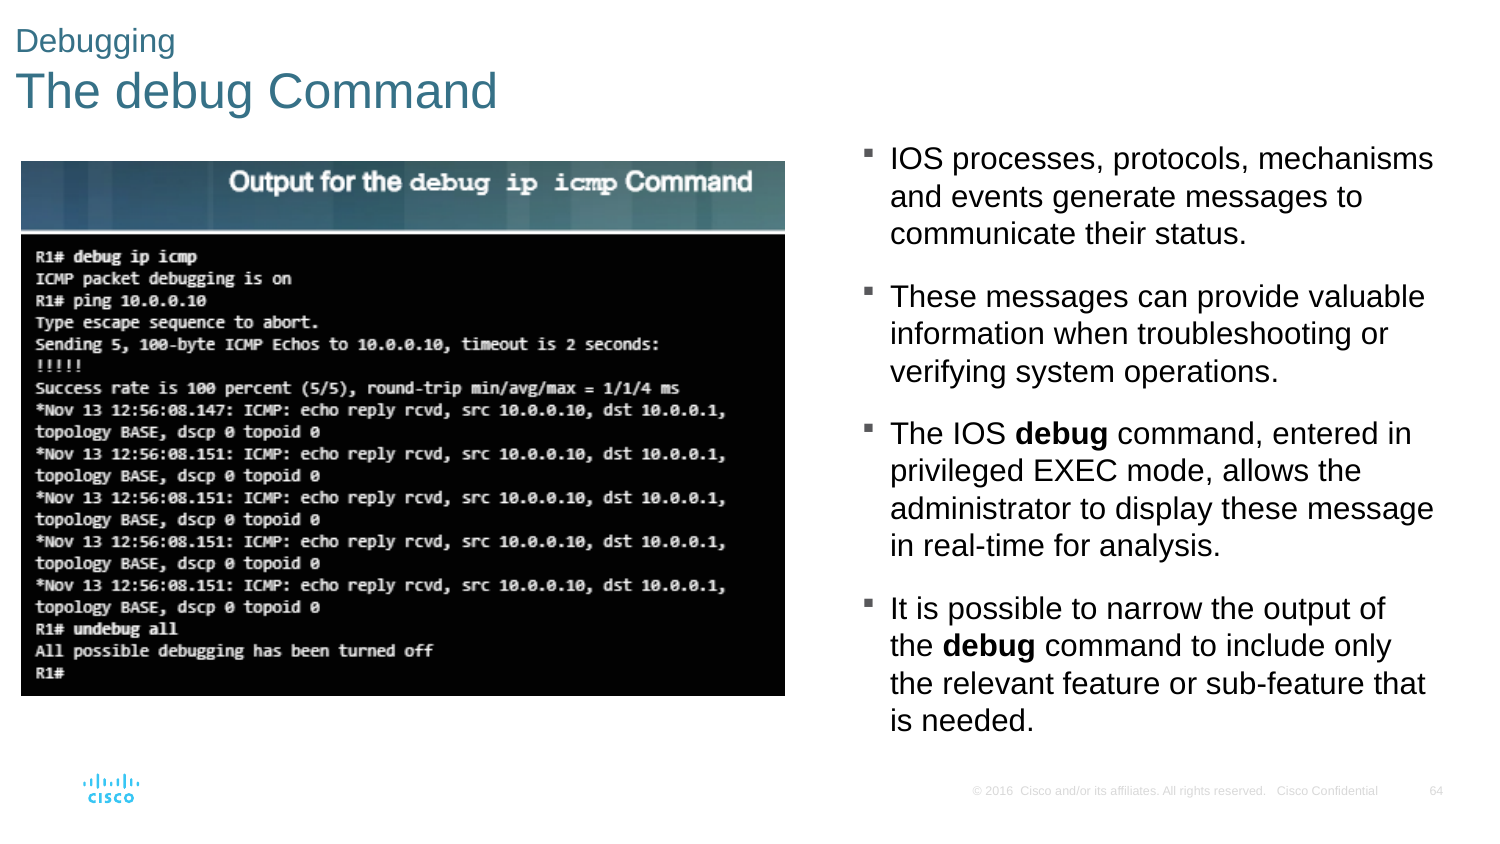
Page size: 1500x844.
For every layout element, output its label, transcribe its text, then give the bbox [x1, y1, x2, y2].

list IOS processes, protocols, mechanisms and events generate messages to communicate their status. These messages can provide valuable information when troubleshooting or verifying system operations. The IOS debug command, entered in privileged EXEC mode, allows the administrator to display these message in real-time for analysis. It is possible to narrow the output of the debug command to include only the relevant feature or sub-feature that is needed. [847, 131, 1469, 769]
picture [21, 161, 785, 697]
title Debugging The debug Command [0, 6, 868, 131]
